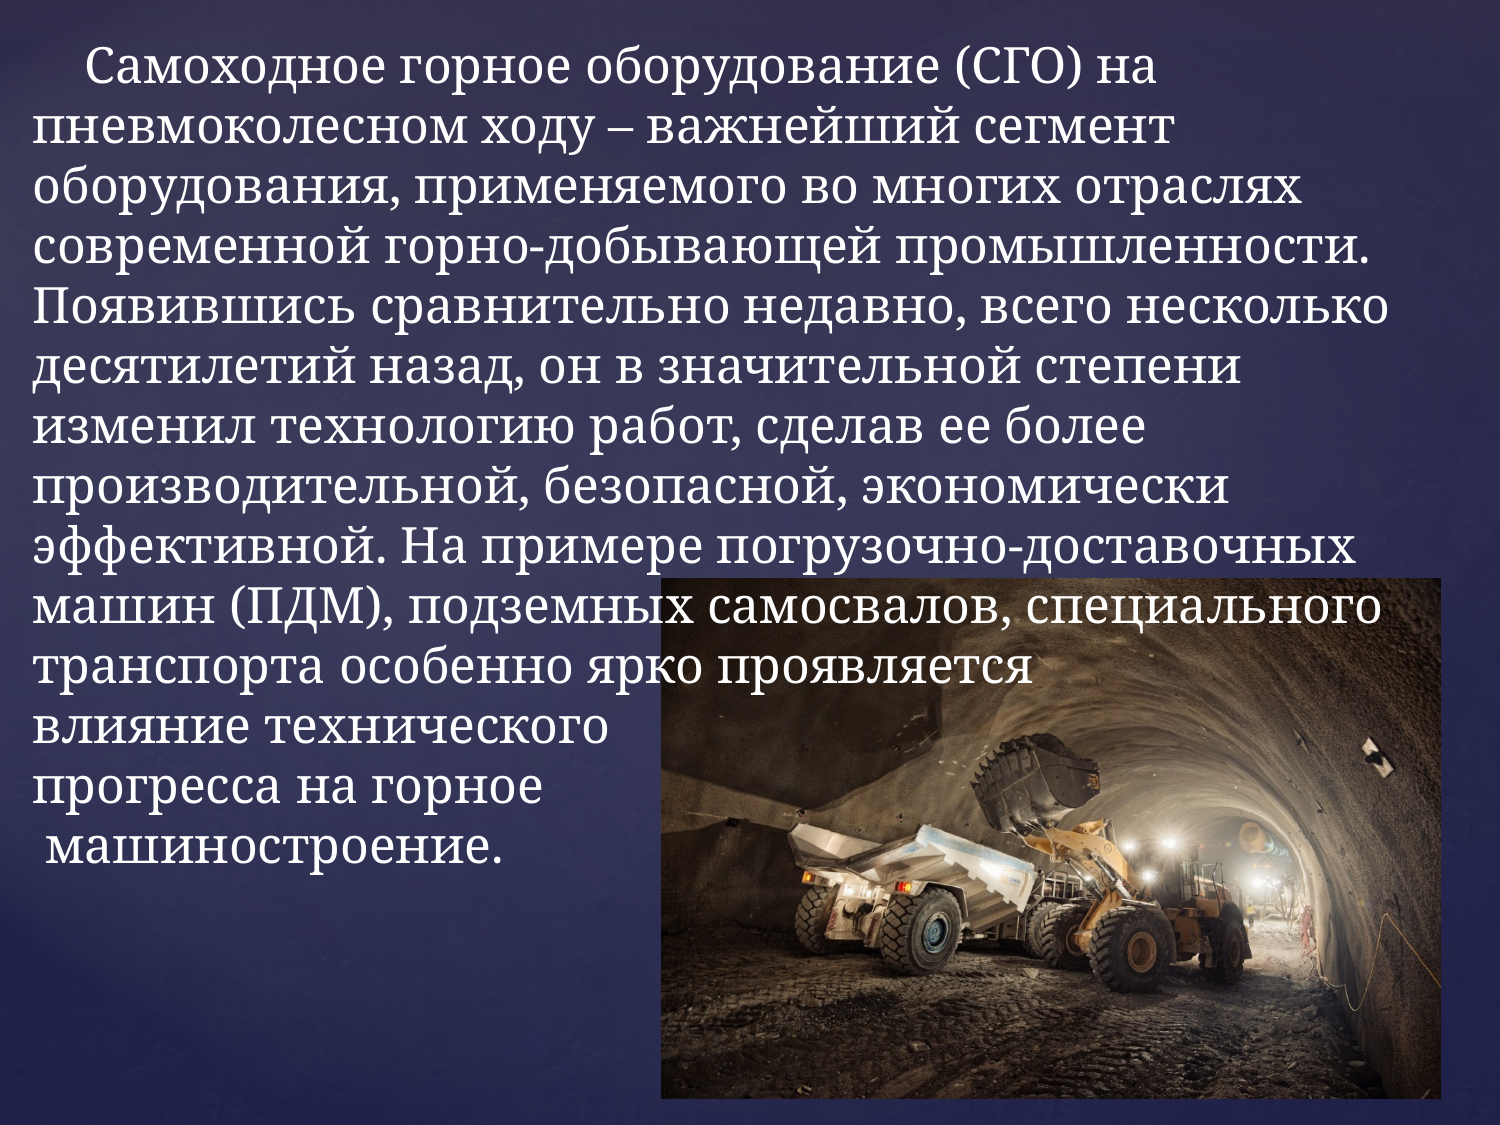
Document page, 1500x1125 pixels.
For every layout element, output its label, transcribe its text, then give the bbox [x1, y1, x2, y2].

picture [660, 577, 1442, 1099]
text_box Самоходное горное оборудование (СГО) на пневмоколесном ходу – важнейший сегмент оборудования, применяемого во многих отраслях современной горно-добывающей промышленности. Появившись сравнительно недавно, всего несколько десятилетий назад, он в значительной степени изменил технологию работ, сделав ее более производительной, безопасной, экономически эффективной. На примере погрузочно-доставочных машин (ПДМ), подземных самосвалов, специального транспорта особенно ярко проявляется влияние технического прогресса на горное машиностроение. [17, 26, 1483, 882]
